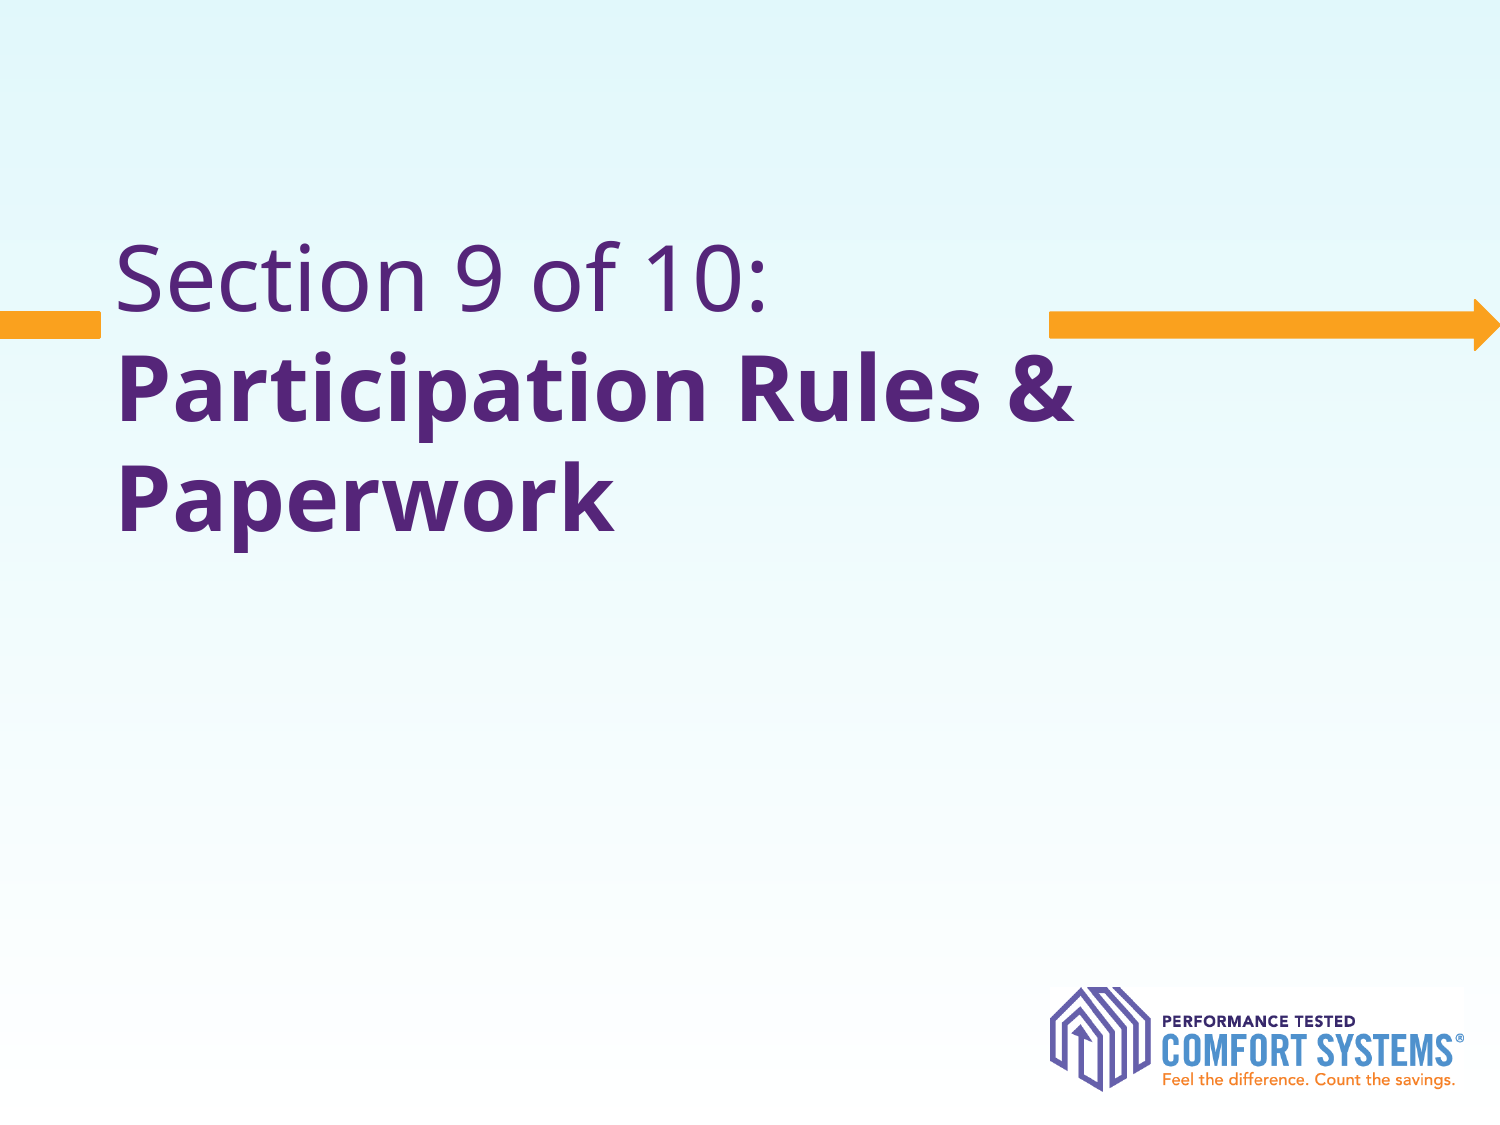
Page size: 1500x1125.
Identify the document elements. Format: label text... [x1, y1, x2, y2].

text_box [0, 311, 99, 339]
text_box [1113, 298, 1500, 352]
picture [1049, 987, 1464, 1092]
text_box Section 9 of 10: Participation Rules & Paperwork [99, 212, 1113, 625]
